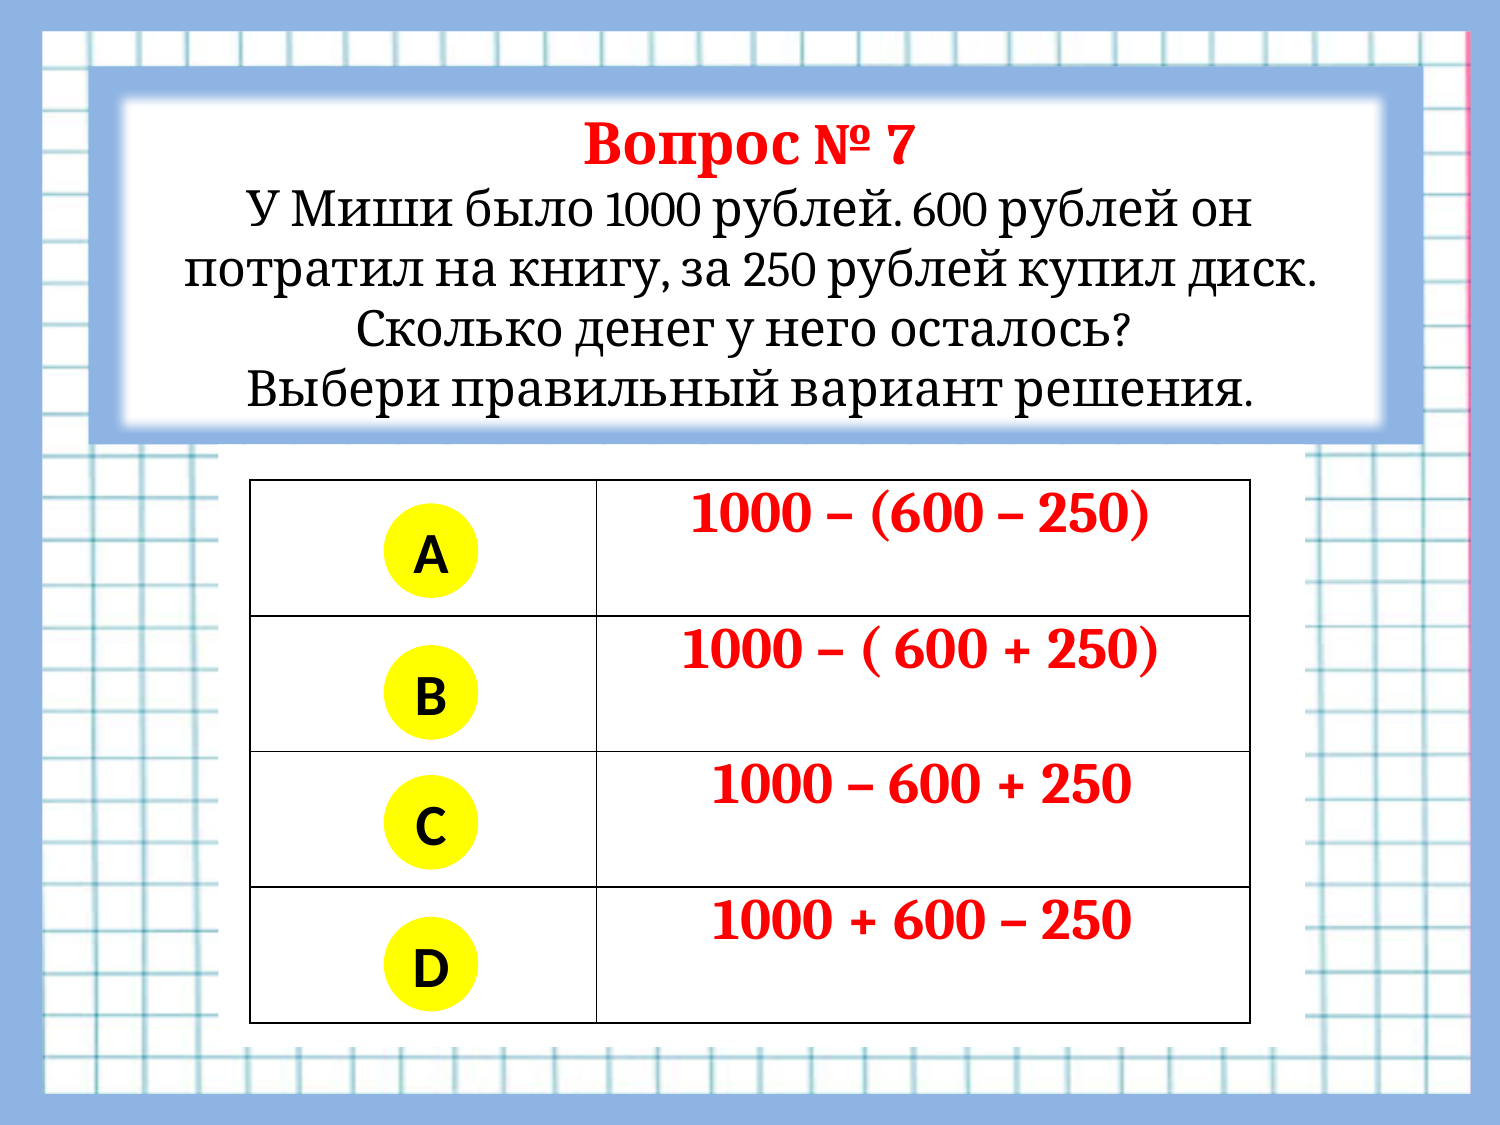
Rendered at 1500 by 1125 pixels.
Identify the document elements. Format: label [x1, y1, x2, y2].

text_box [0, 0, 1500, 1125]
picture [41, 30, 1471, 1095]
